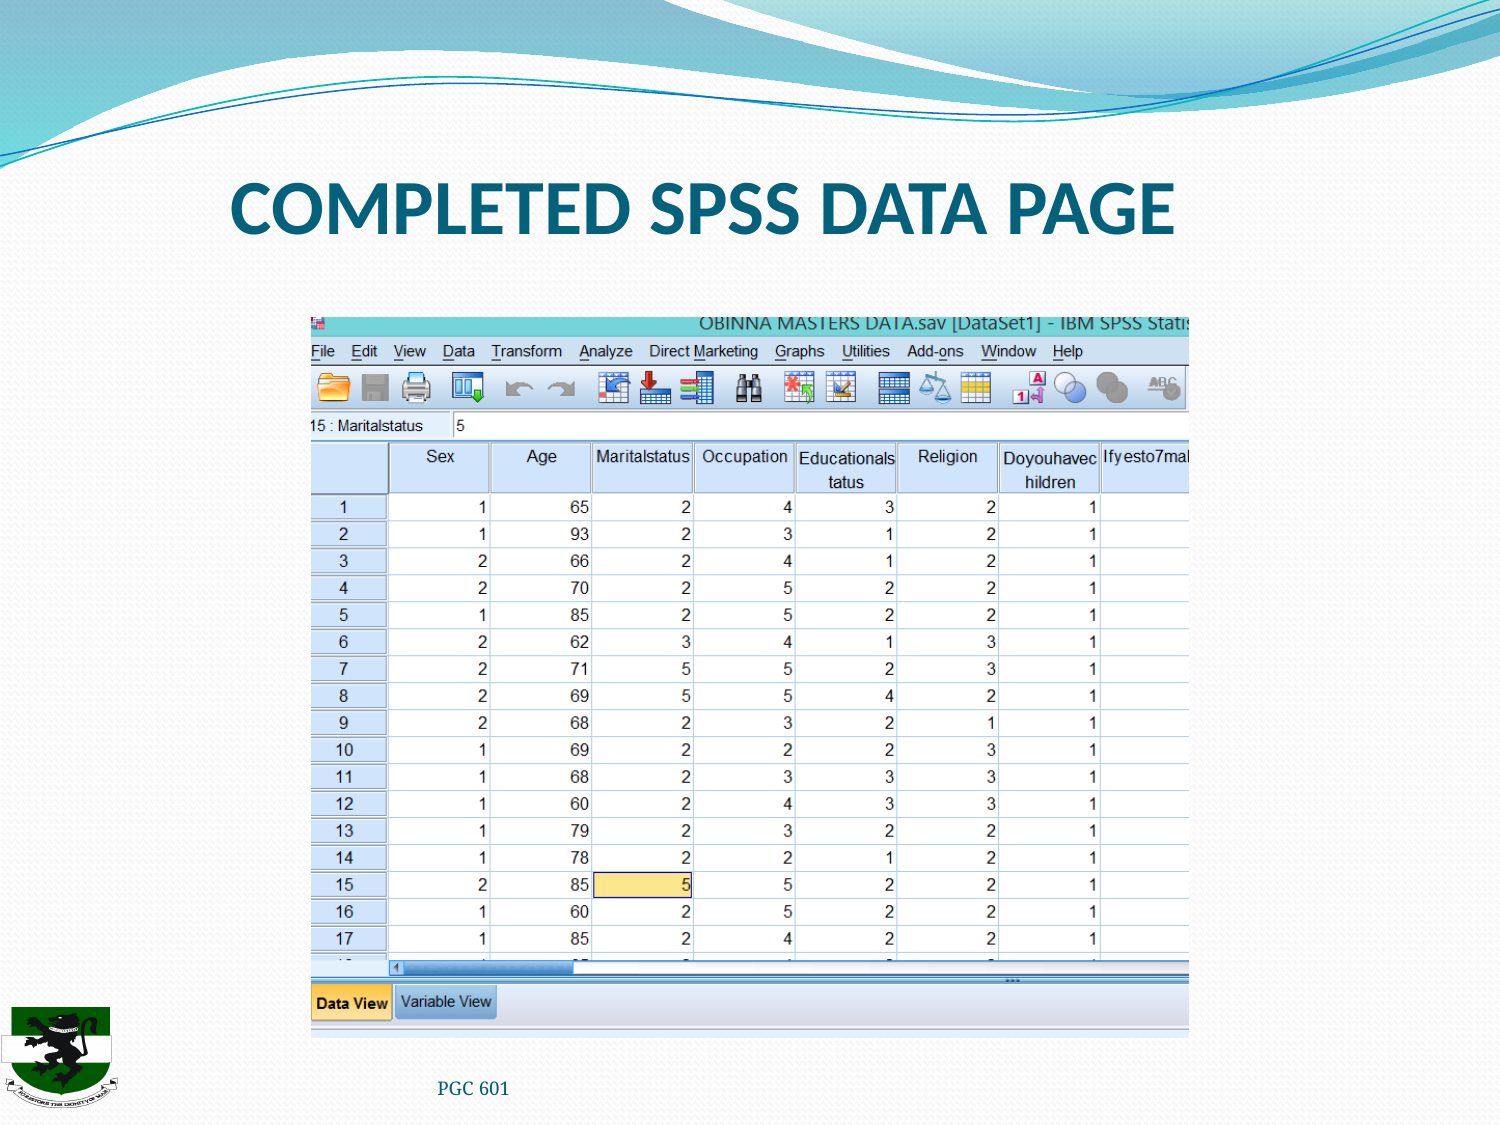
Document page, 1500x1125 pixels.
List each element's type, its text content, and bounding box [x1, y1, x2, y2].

picture [0, 1007, 119, 1109]
footer PGC 601 [437, 1051, 988, 1103]
title COMPLETED SPSS DATA PAGE [0, 115, 1500, 250]
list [311, 317, 1189, 1038]
